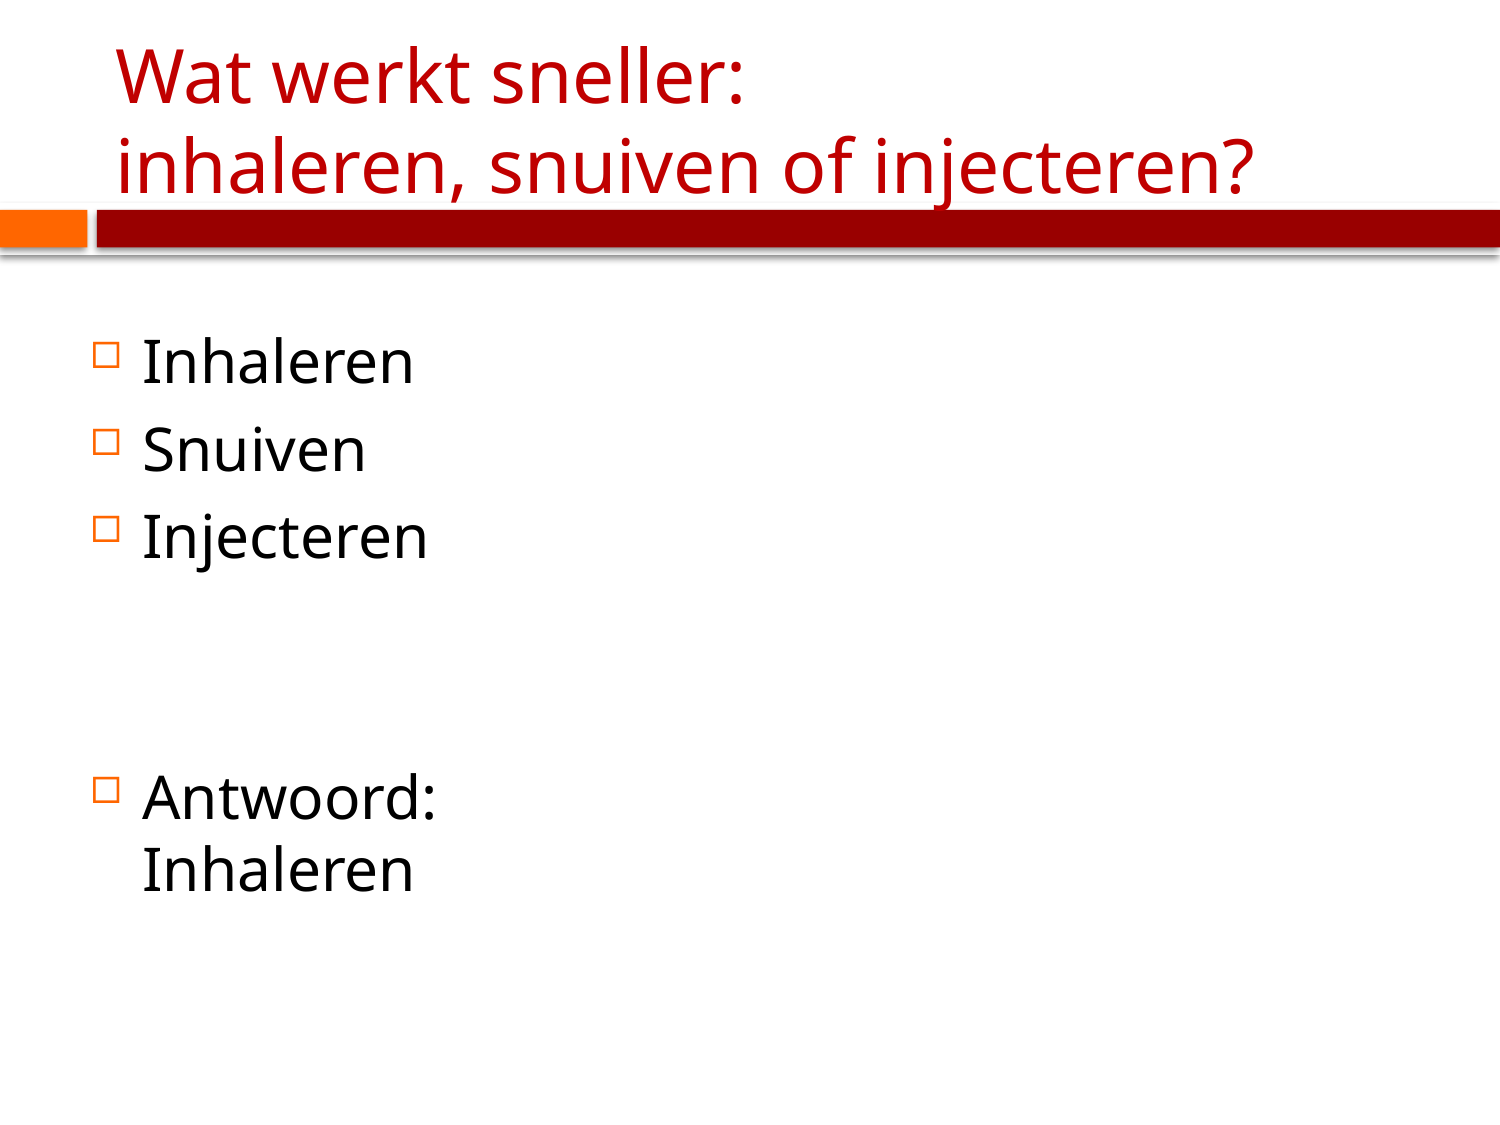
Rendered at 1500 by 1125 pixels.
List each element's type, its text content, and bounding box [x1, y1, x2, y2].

list Inhaleren Snuiven Injecteren Antwoord: Inhaleren [74, 315, 1426, 1059]
title Wat werkt sneller: inhaleren, snuiven of injecteren? [100, 37, 1439, 201]
